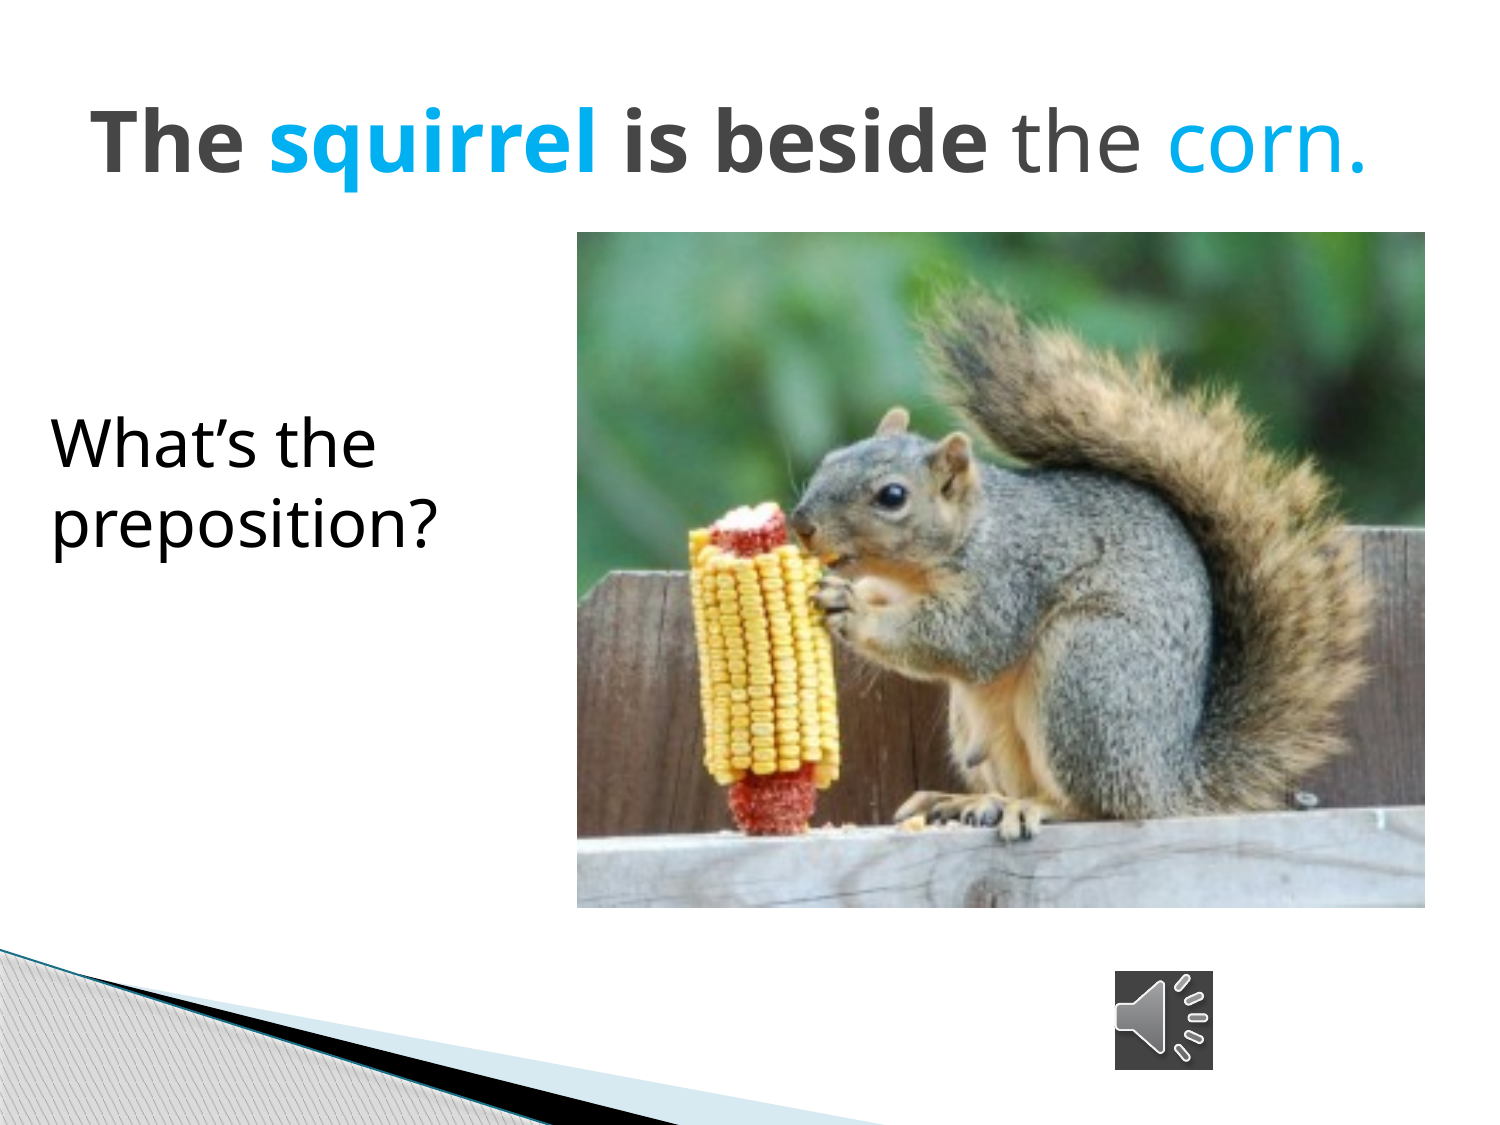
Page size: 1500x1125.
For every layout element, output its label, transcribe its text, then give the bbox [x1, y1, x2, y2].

picture [1113, 970, 1215, 1071]
picture [576, 232, 1426, 909]
text_box What’s the preposition? [36, 393, 510, 568]
title The squirrel is beside the corn. [75, 45, 1425, 233]
